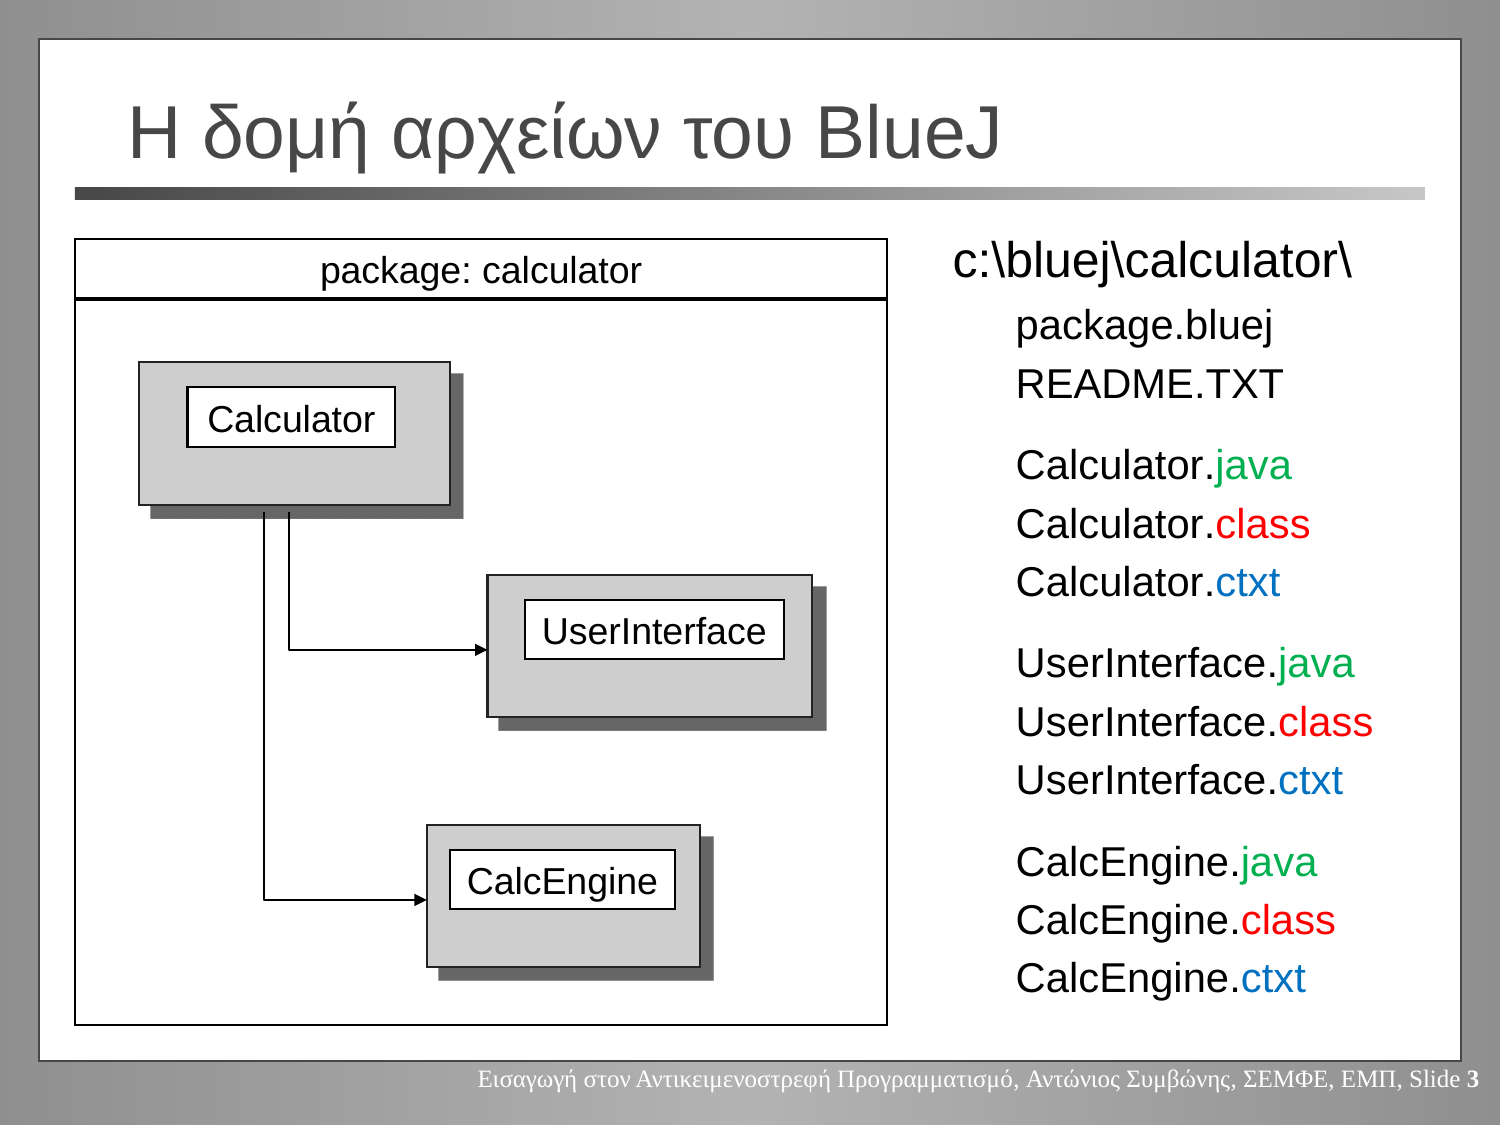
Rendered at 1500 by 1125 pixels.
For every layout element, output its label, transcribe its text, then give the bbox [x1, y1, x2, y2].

text_box c:\bluej\calculator\ [937, 219, 1368, 295]
title Η δομή αρχείων του BlueJ [112, 82, 1388, 175]
text_box [74, 299, 888, 1025]
text_box package: calculator [74, 238, 888, 299]
text_box package.bluej README.TXT Calculator.java Calculator.class Calculator.ctxt UserInterface.java UserInterface.class UserInterface.ctxt CalcEngine.java CalcEngine.class CalcEngine.ctxt [1000, 290, 1389, 1009]
